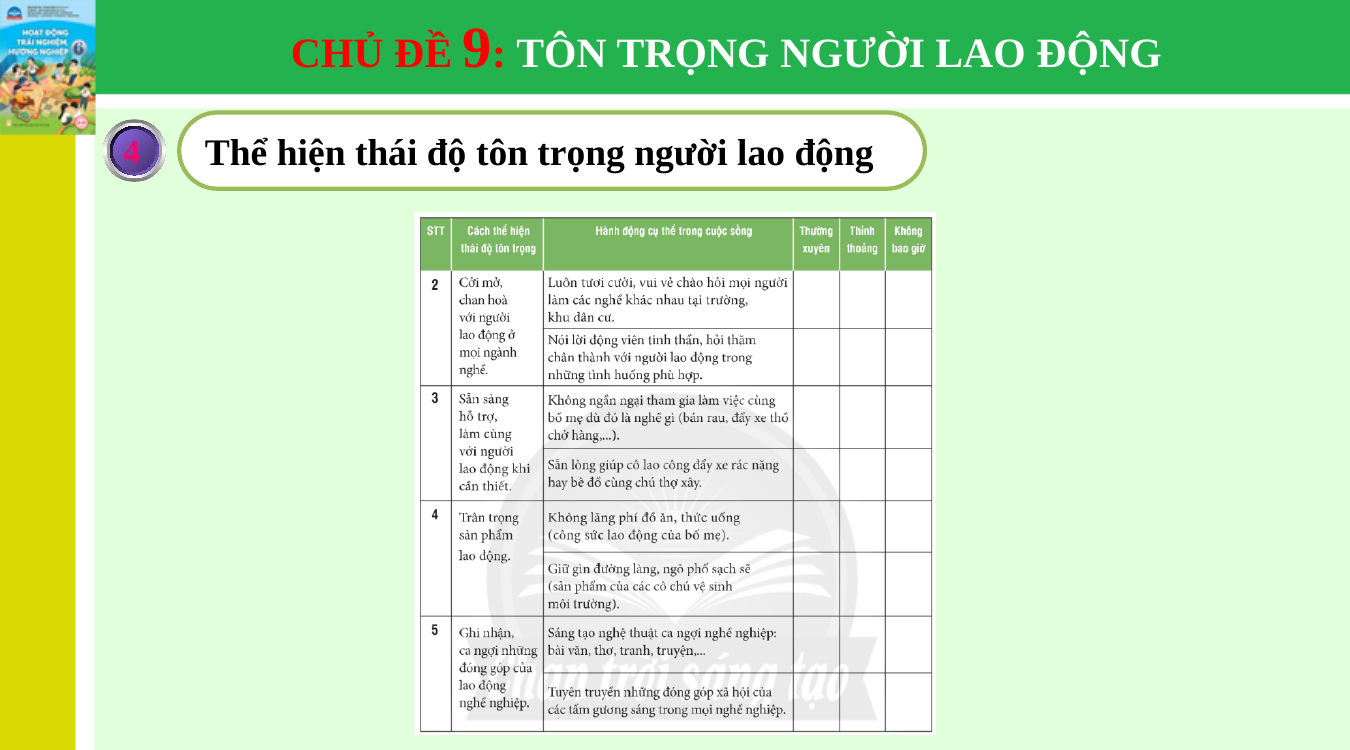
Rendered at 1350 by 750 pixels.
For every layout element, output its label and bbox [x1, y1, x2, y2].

picture [22, 29, 69, 37]
text_box [102, 119, 166, 183]
picture [0, 0, 1350, 750]
